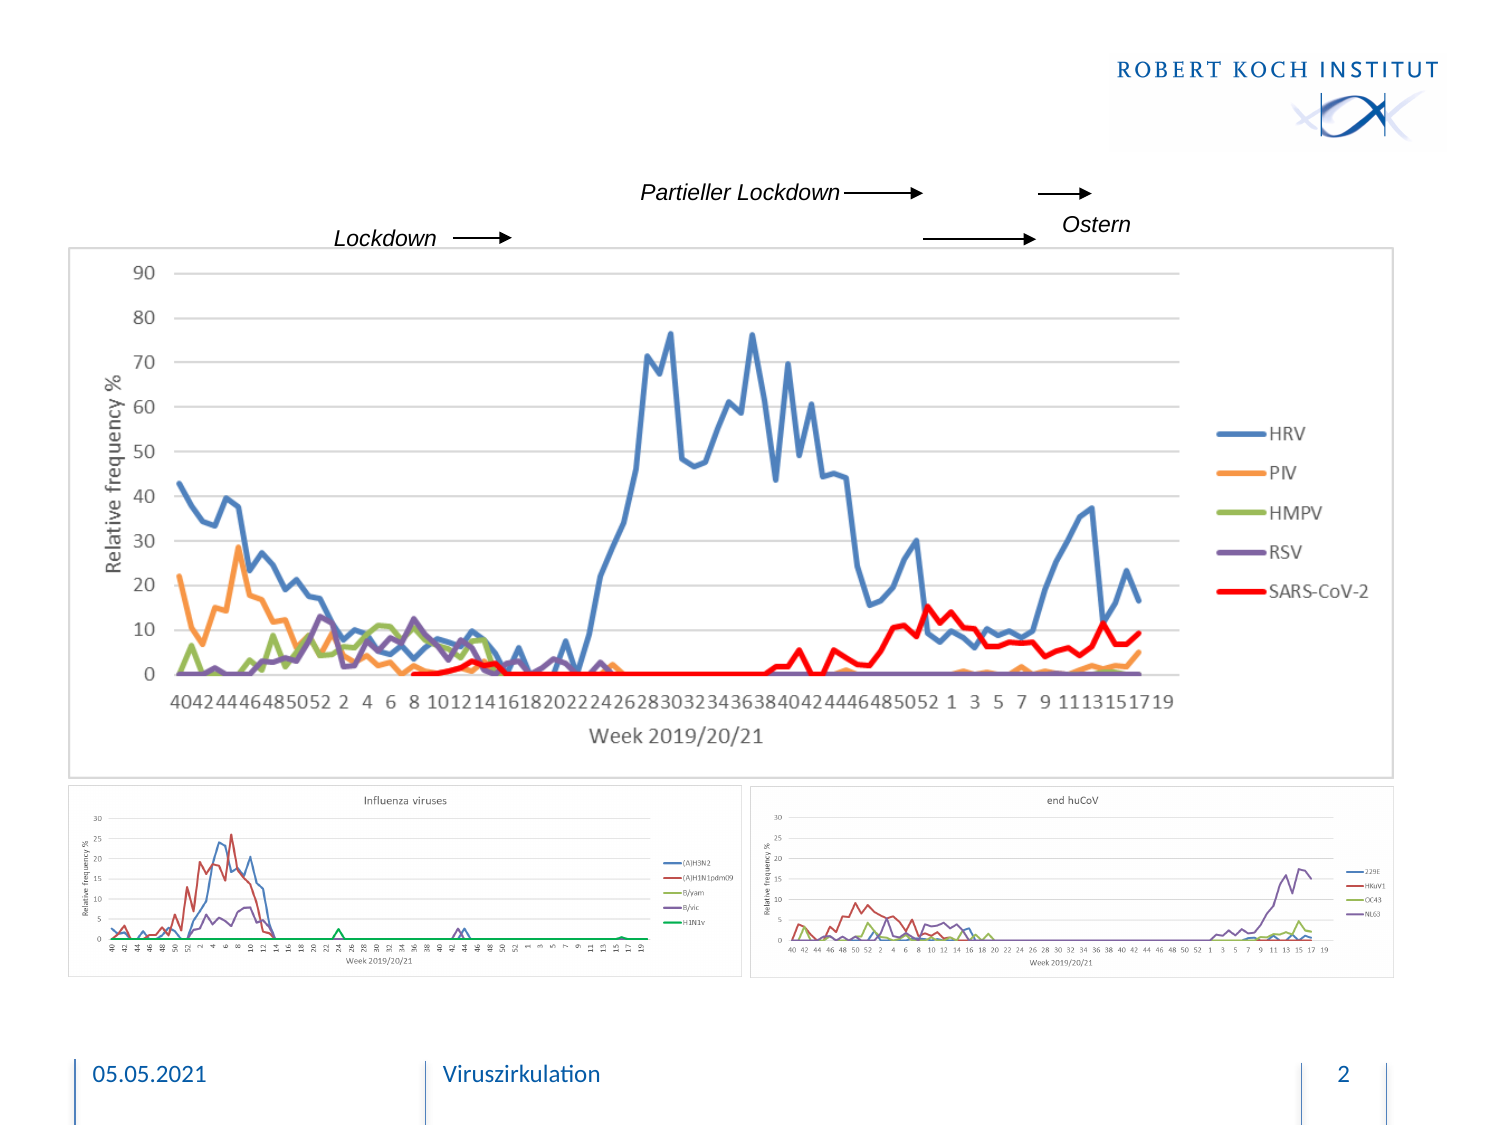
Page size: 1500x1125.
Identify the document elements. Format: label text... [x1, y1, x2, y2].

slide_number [92, 1042, 398, 1103]
text_box Ostern [1047, 202, 1147, 245]
slide_number 2 [1302, 1042, 1385, 1103]
picture [68, 246, 1394, 779]
picture [68, 785, 742, 978]
text_box Partieller Lockdown [625, 170, 856, 213]
picture [1109, 53, 1447, 152]
text_box Lockdown [318, 216, 452, 245]
picture [749, 785, 1394, 978]
footer Viruszirkulation [442, 1042, 1302, 1103]
